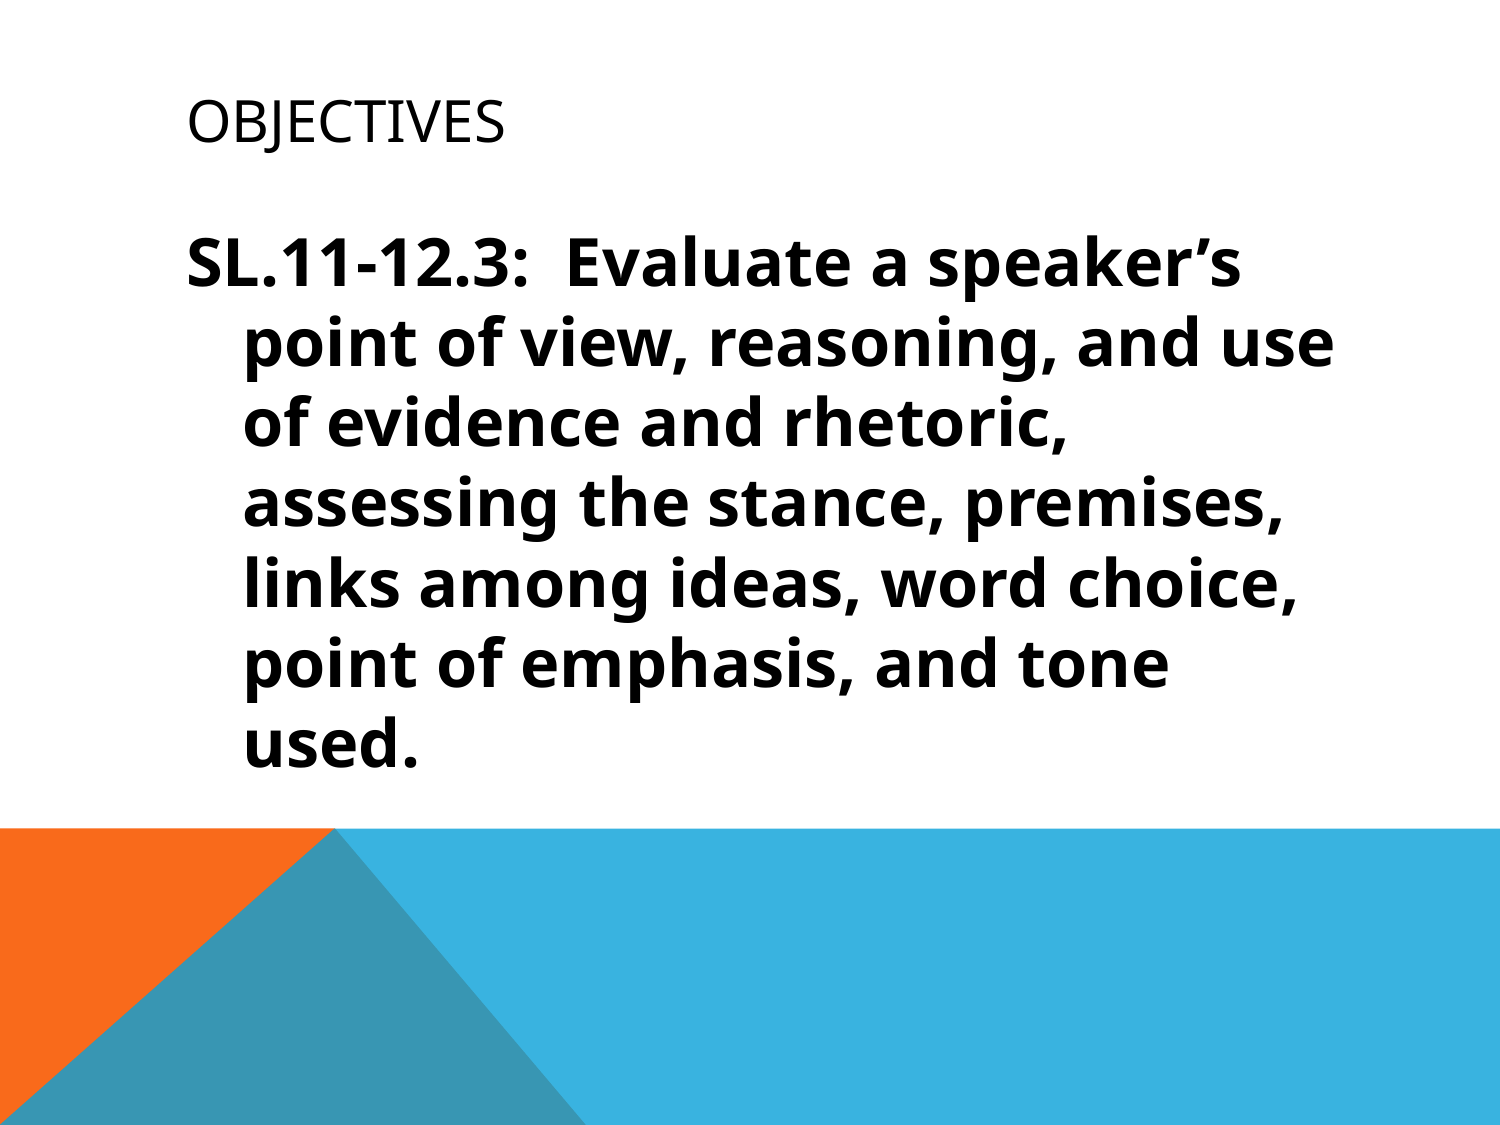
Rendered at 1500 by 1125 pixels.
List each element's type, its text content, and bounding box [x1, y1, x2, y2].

list SL.11-12.3: Evaluate a speaker’s point of view, reasoning, and use of evidence and rhetoric, assessing the stance, premises, links among ideas, word choice, point of emphasis, and tone used. [171, 212, 1375, 1025]
title Objectives [171, 62, 1324, 175]
